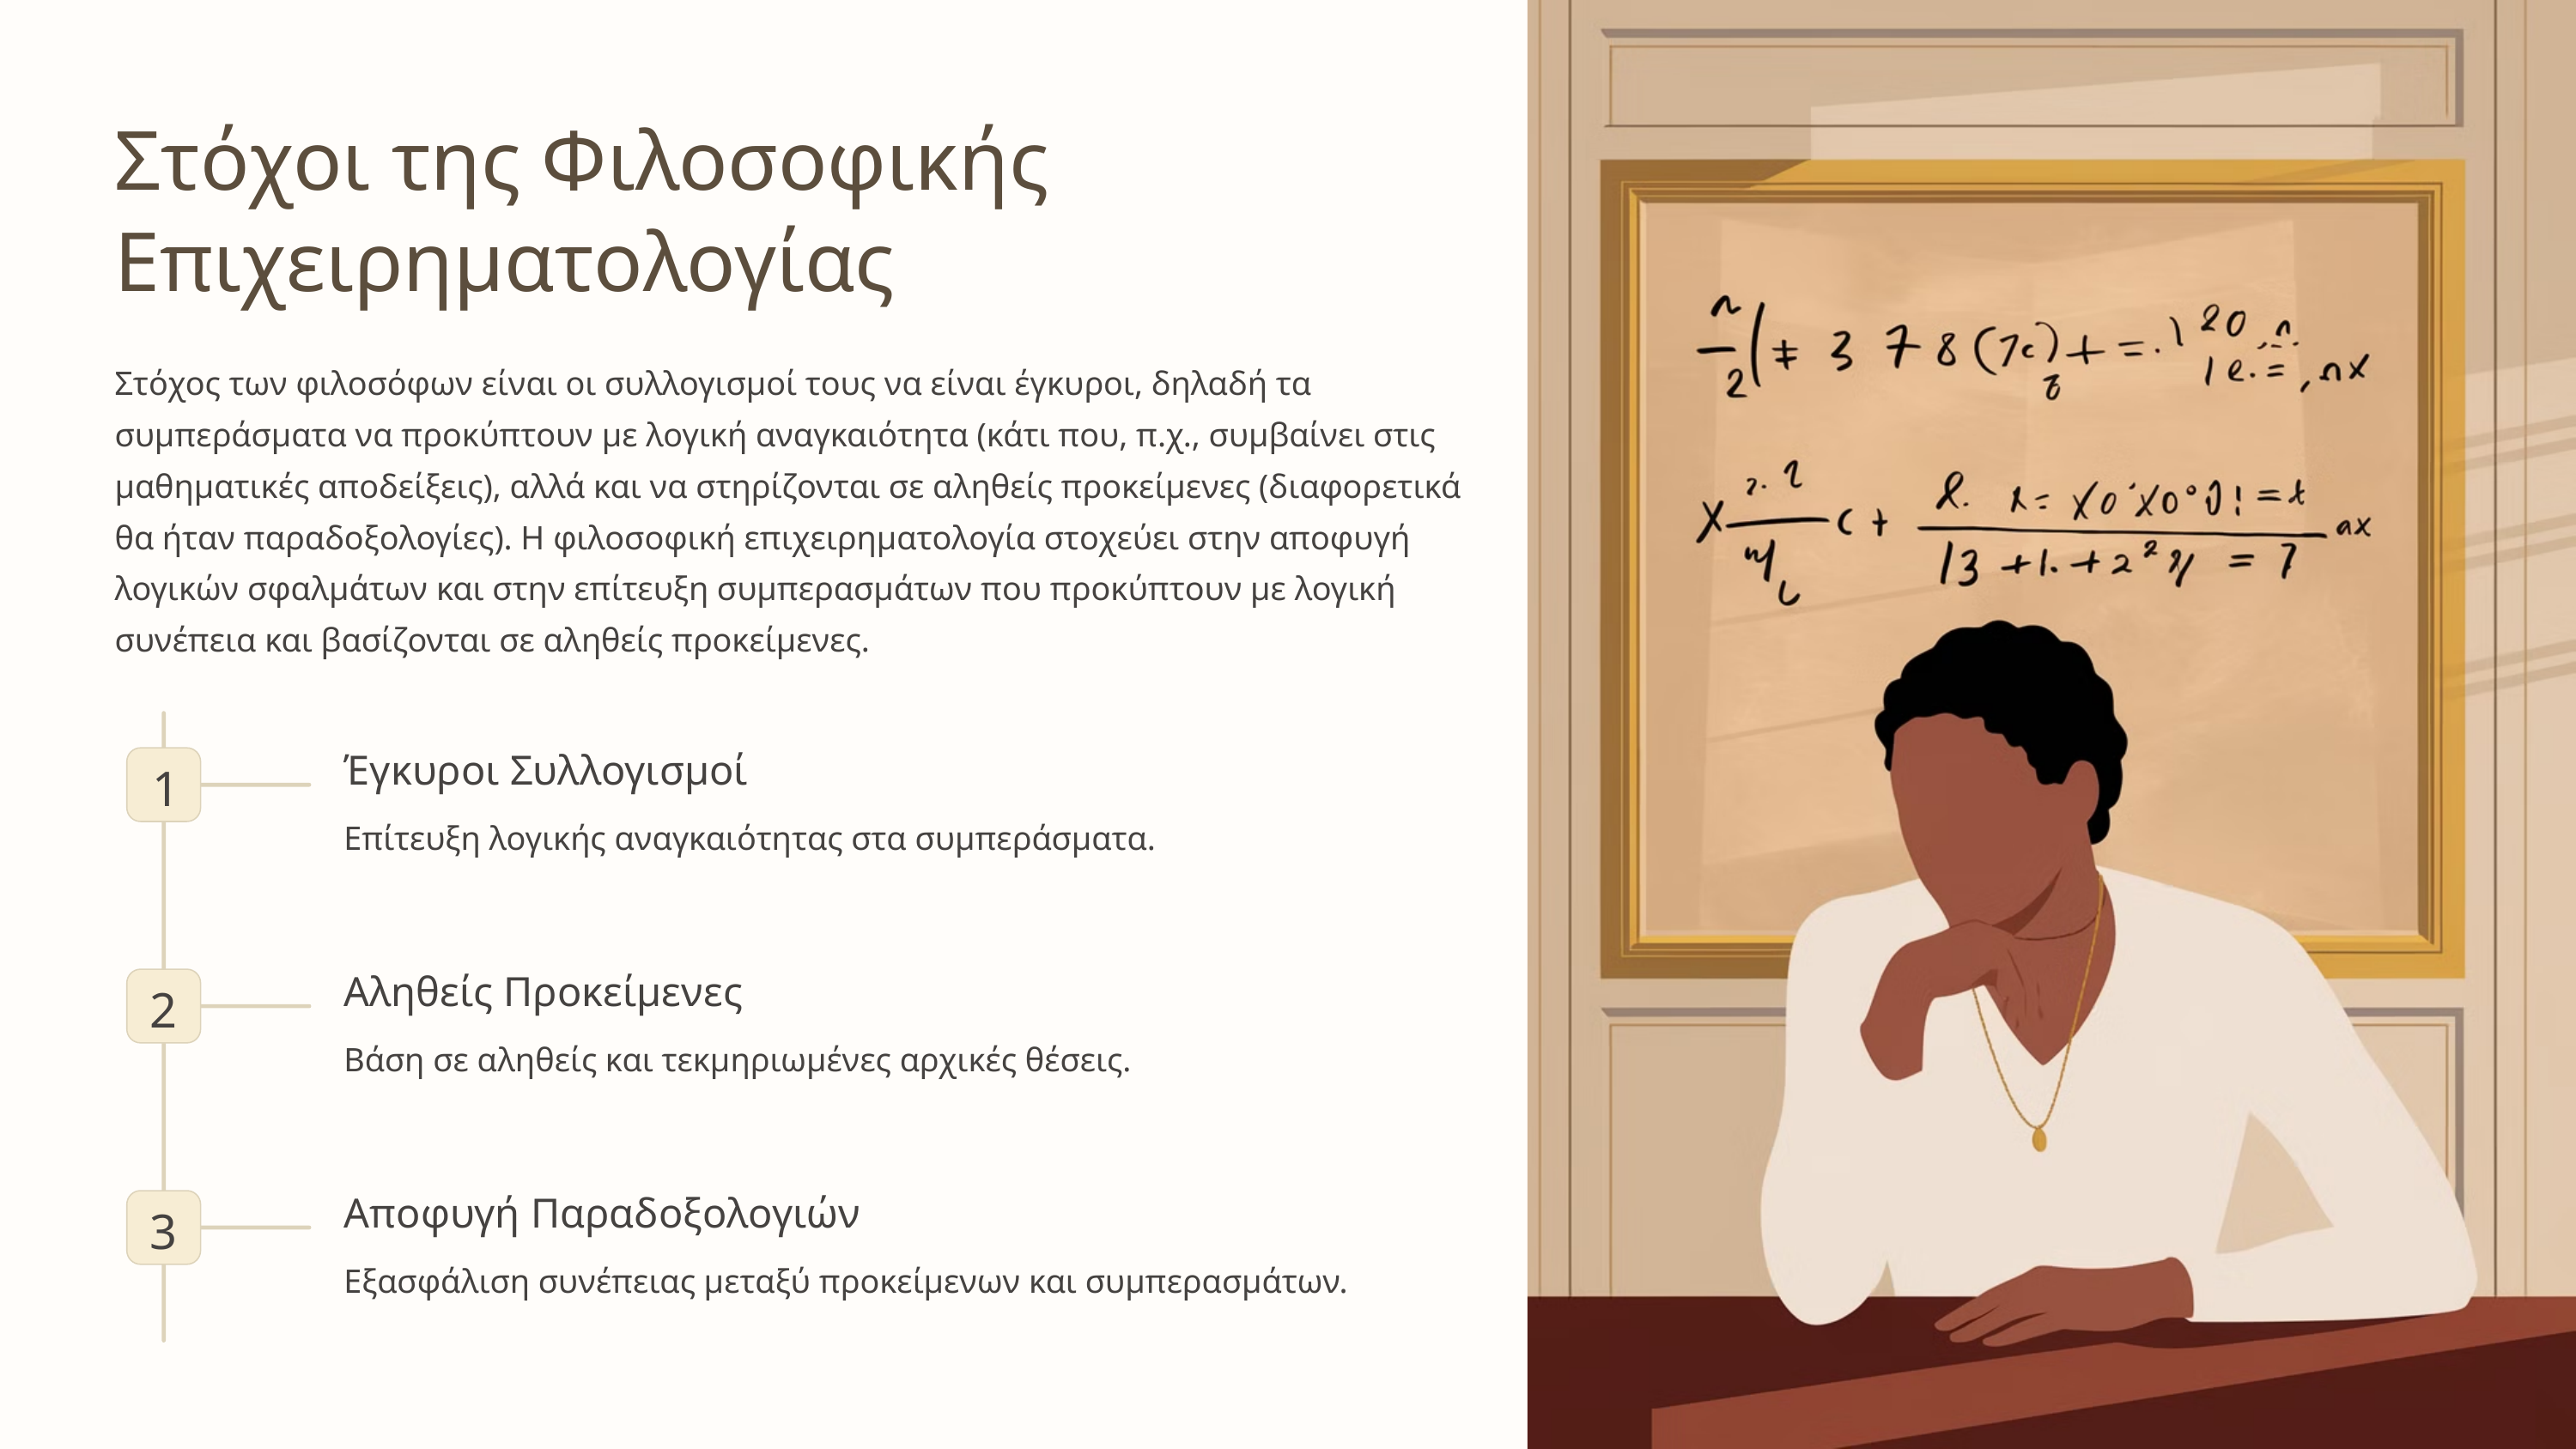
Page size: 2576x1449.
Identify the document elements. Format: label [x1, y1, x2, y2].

text_box [161, 711, 167, 745]
text_box [0, 0, 2576, 1449]
text_box [204, 1003, 312, 1009]
text_box [204, 1225, 312, 1230]
text_box [161, 1272, 167, 1343]
text_box [204, 782, 312, 787]
text_box [125, 968, 202, 1044]
text_box [161, 829, 167, 967]
text_box [125, 1189, 202, 1265]
text_box [125, 747, 202, 823]
text_box [161, 1051, 167, 1188]
